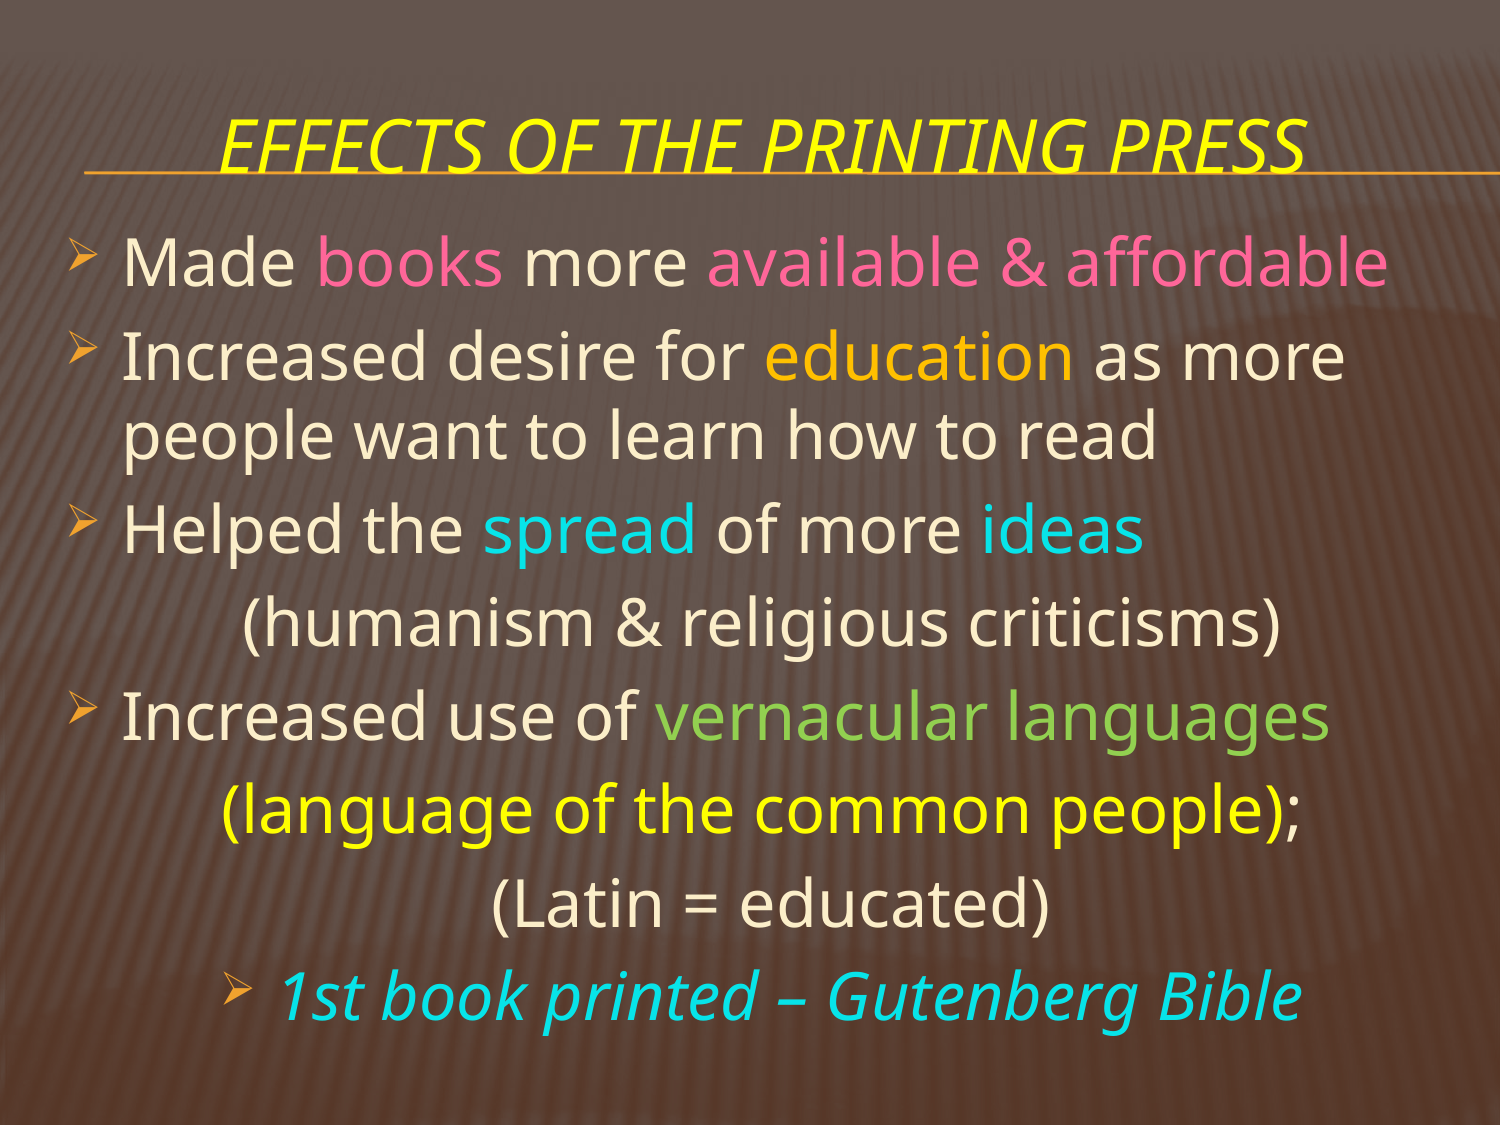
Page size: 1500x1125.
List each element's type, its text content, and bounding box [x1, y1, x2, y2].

title Effects of the printing press [50, 75, 1475, 212]
list Made books more available & affordable Increased desire for education as more people want to learn how to read Helped the spread of more ideas (humanism & religious criticisms) Increased use of vernacular languages (language of the common people); (Latin = educated) 1st book printed – Gutenberg Bible [50, 212, 1475, 1125]
